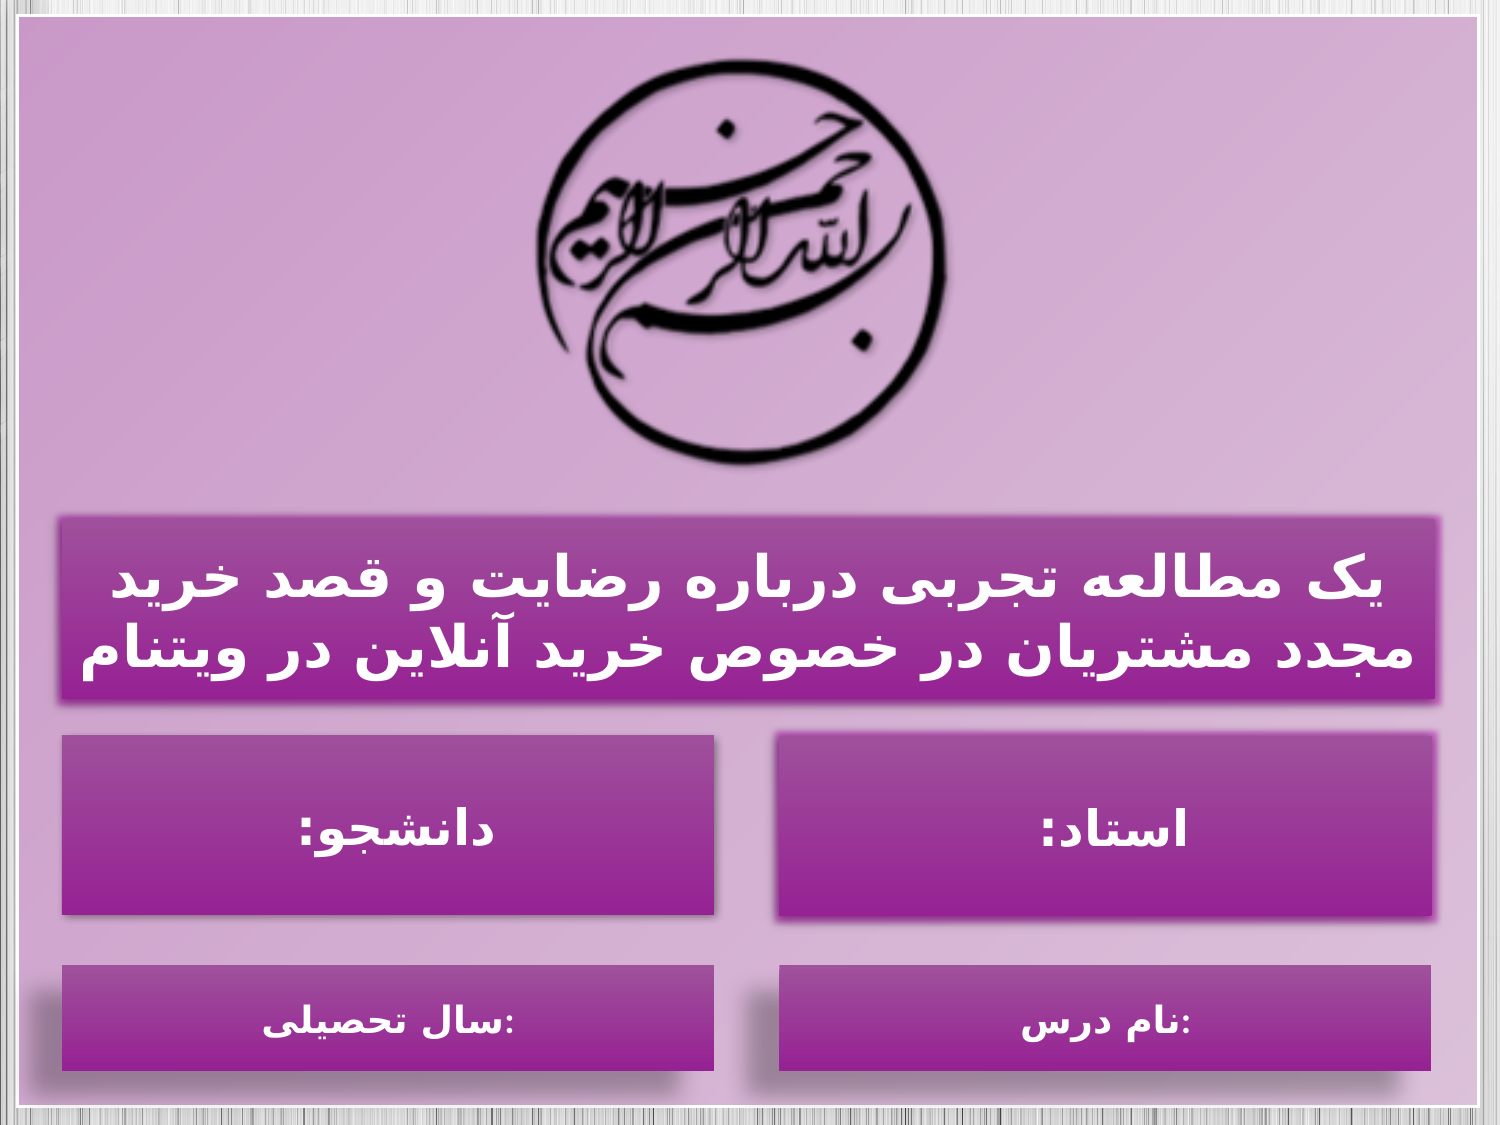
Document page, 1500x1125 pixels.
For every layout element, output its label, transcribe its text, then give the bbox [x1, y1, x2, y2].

text_box یک مطالعه تجربی درباره رضایت و قصد خرید مجدد مشتریان در خصوص خرید آنلاین در ویتنام [62, 519, 1435, 699]
text_box سال تحصیلی: [61, 965, 714, 1072]
text_box [37, 27, 1457, 864]
picture [0, 0, 1500, 1125]
text_box نام درس: [779, 965, 1432, 1072]
text_box دانشجو: [61, 735, 714, 915]
text_box [16, 14, 1480, 1108]
text_box استاد: [779, 736, 1432, 916]
